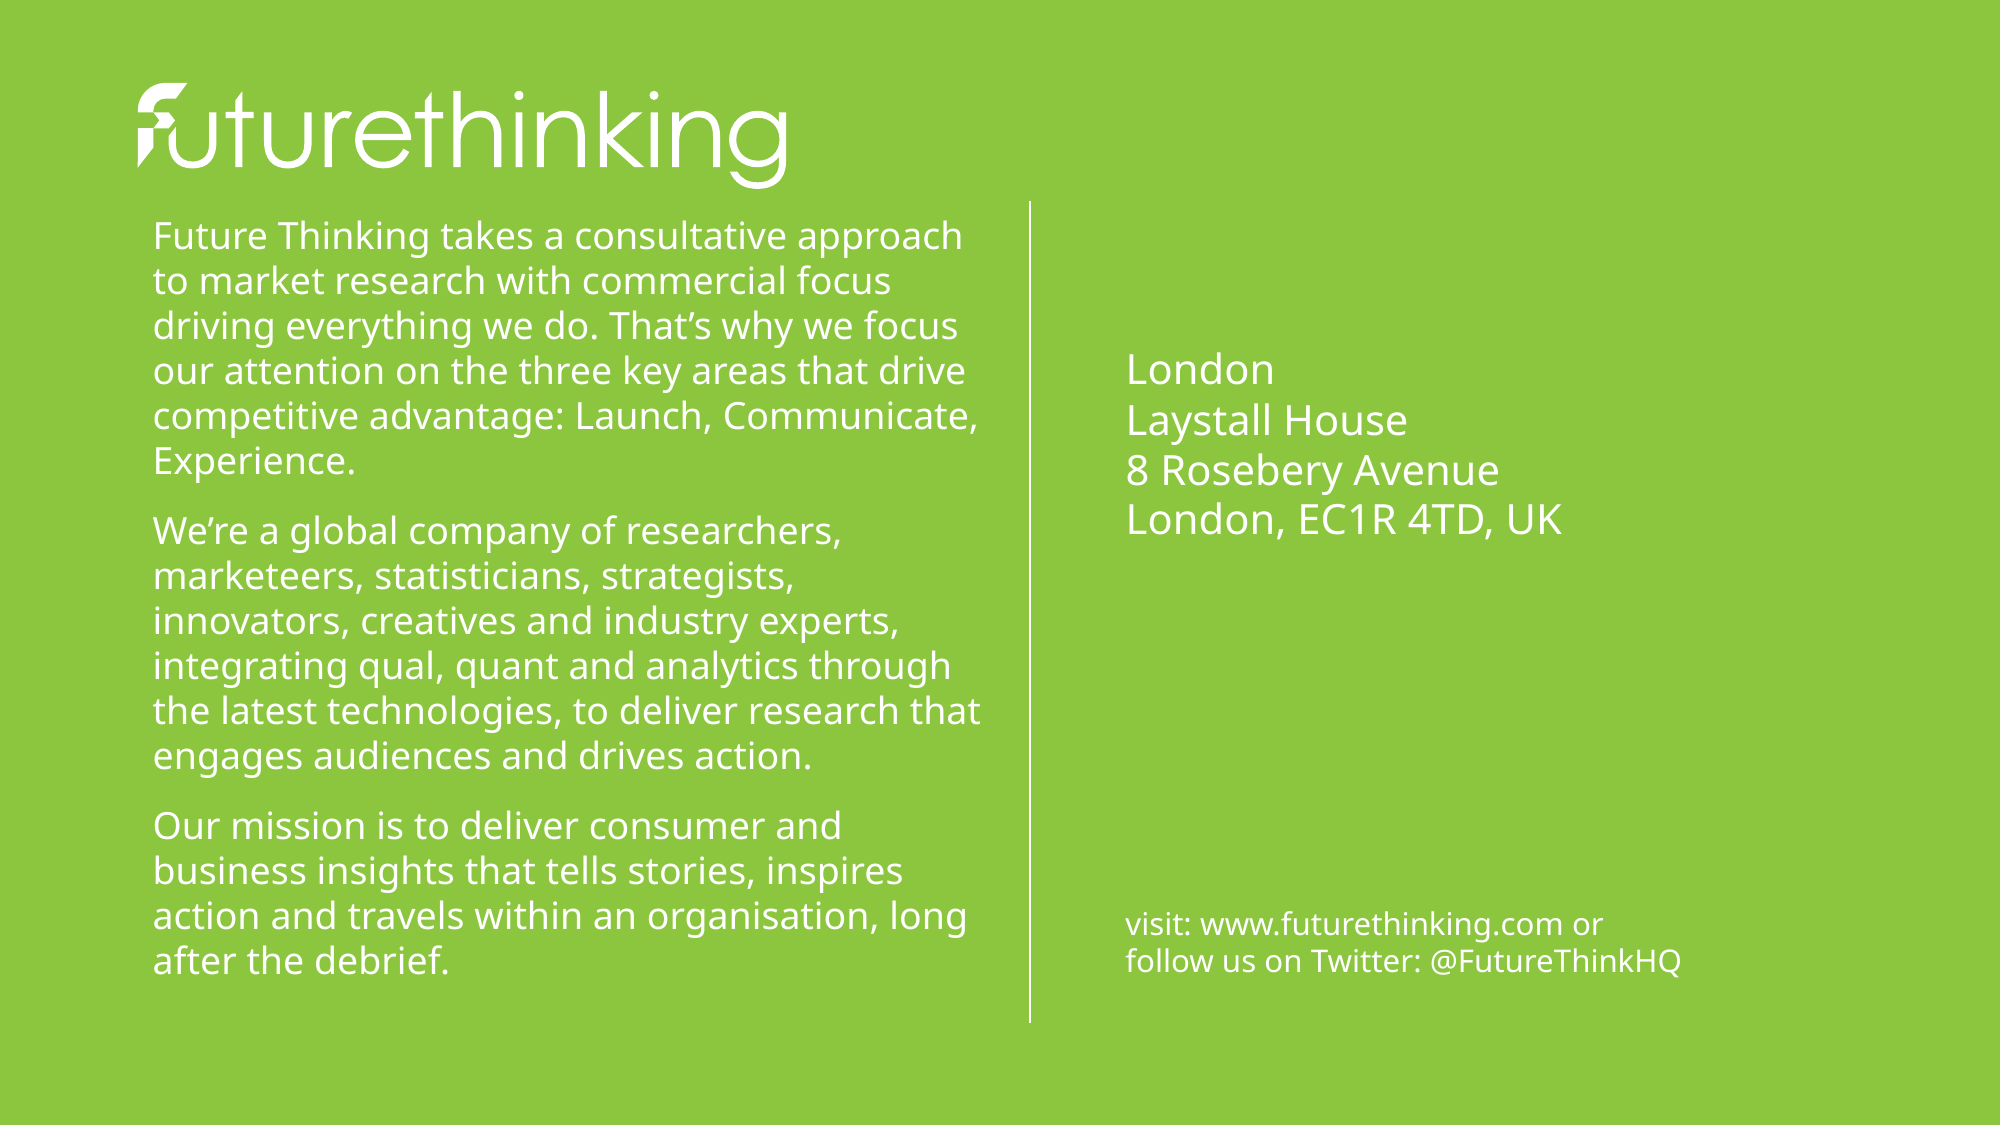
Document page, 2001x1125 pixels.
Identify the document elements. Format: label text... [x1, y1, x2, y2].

list London Laystall House 8 Rosebery Avenue London, EC1R 4TD, UK [1110, 188, 1863, 585]
text_box visit: www.futurethinking.com or follow us on Twitter: @FutureThinkHQ [1110, 896, 1863, 986]
list Future Thinking takes a consultative approach to market research with commercial focus driving everything we do. That’s why we focus our attention on the three key areas that drive competitive advantage: Launch, Communicate, Experience. We’re a global company of researchers, marketeers, statisticians, strategists, innovators, creatives and industry experts, integrating qual, quant and analytics through the latest technologies, to deliver research that engages audiences and drives action. Our mission is to deliver consumer and business insights that tells stories, inspires action and travels within an organisation, long after the debrief. [137, 200, 1007, 1023]
